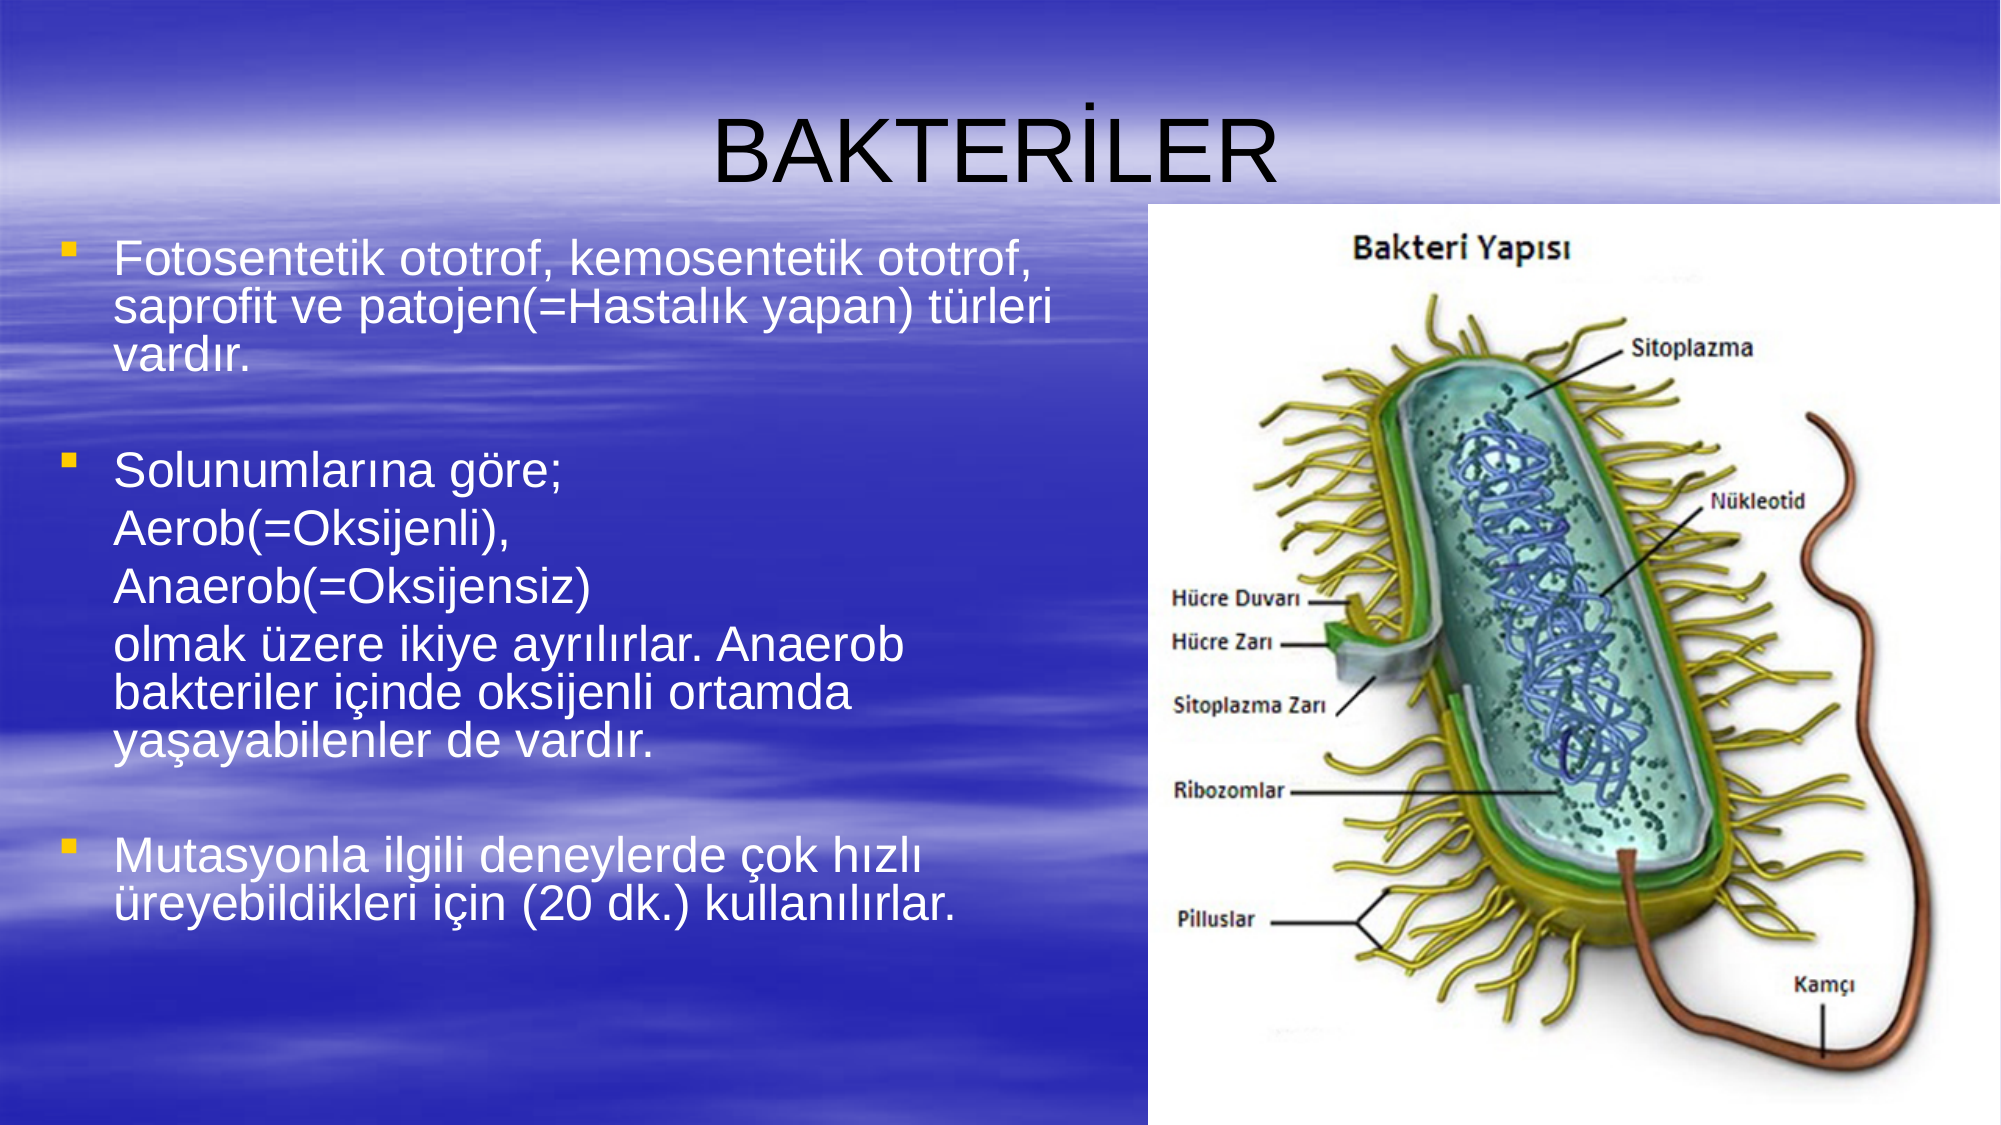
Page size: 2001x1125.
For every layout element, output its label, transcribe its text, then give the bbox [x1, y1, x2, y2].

title BAKTERİLER [65, 37, 1928, 256]
picture [1148, 204, 2000, 1125]
list Fotosentetik ototrof, kemosentetik ototrof, saprofit ve patojen(=Hastalık yapan) türleri vardır. Solunumlarına göre; Aerob(=Oksijenli), Anaerob(=Oksijensiz) olmak üzere ikiye ayrılırlar. Anaerob bakteriler içinde oksijenli ortamda yaşayabilenler de vardır. Mutasyonla ilgili deneylerde çok hızlı üreyebildikleri için (20 dk.) kullanılırlar. [42, 229, 1096, 995]
